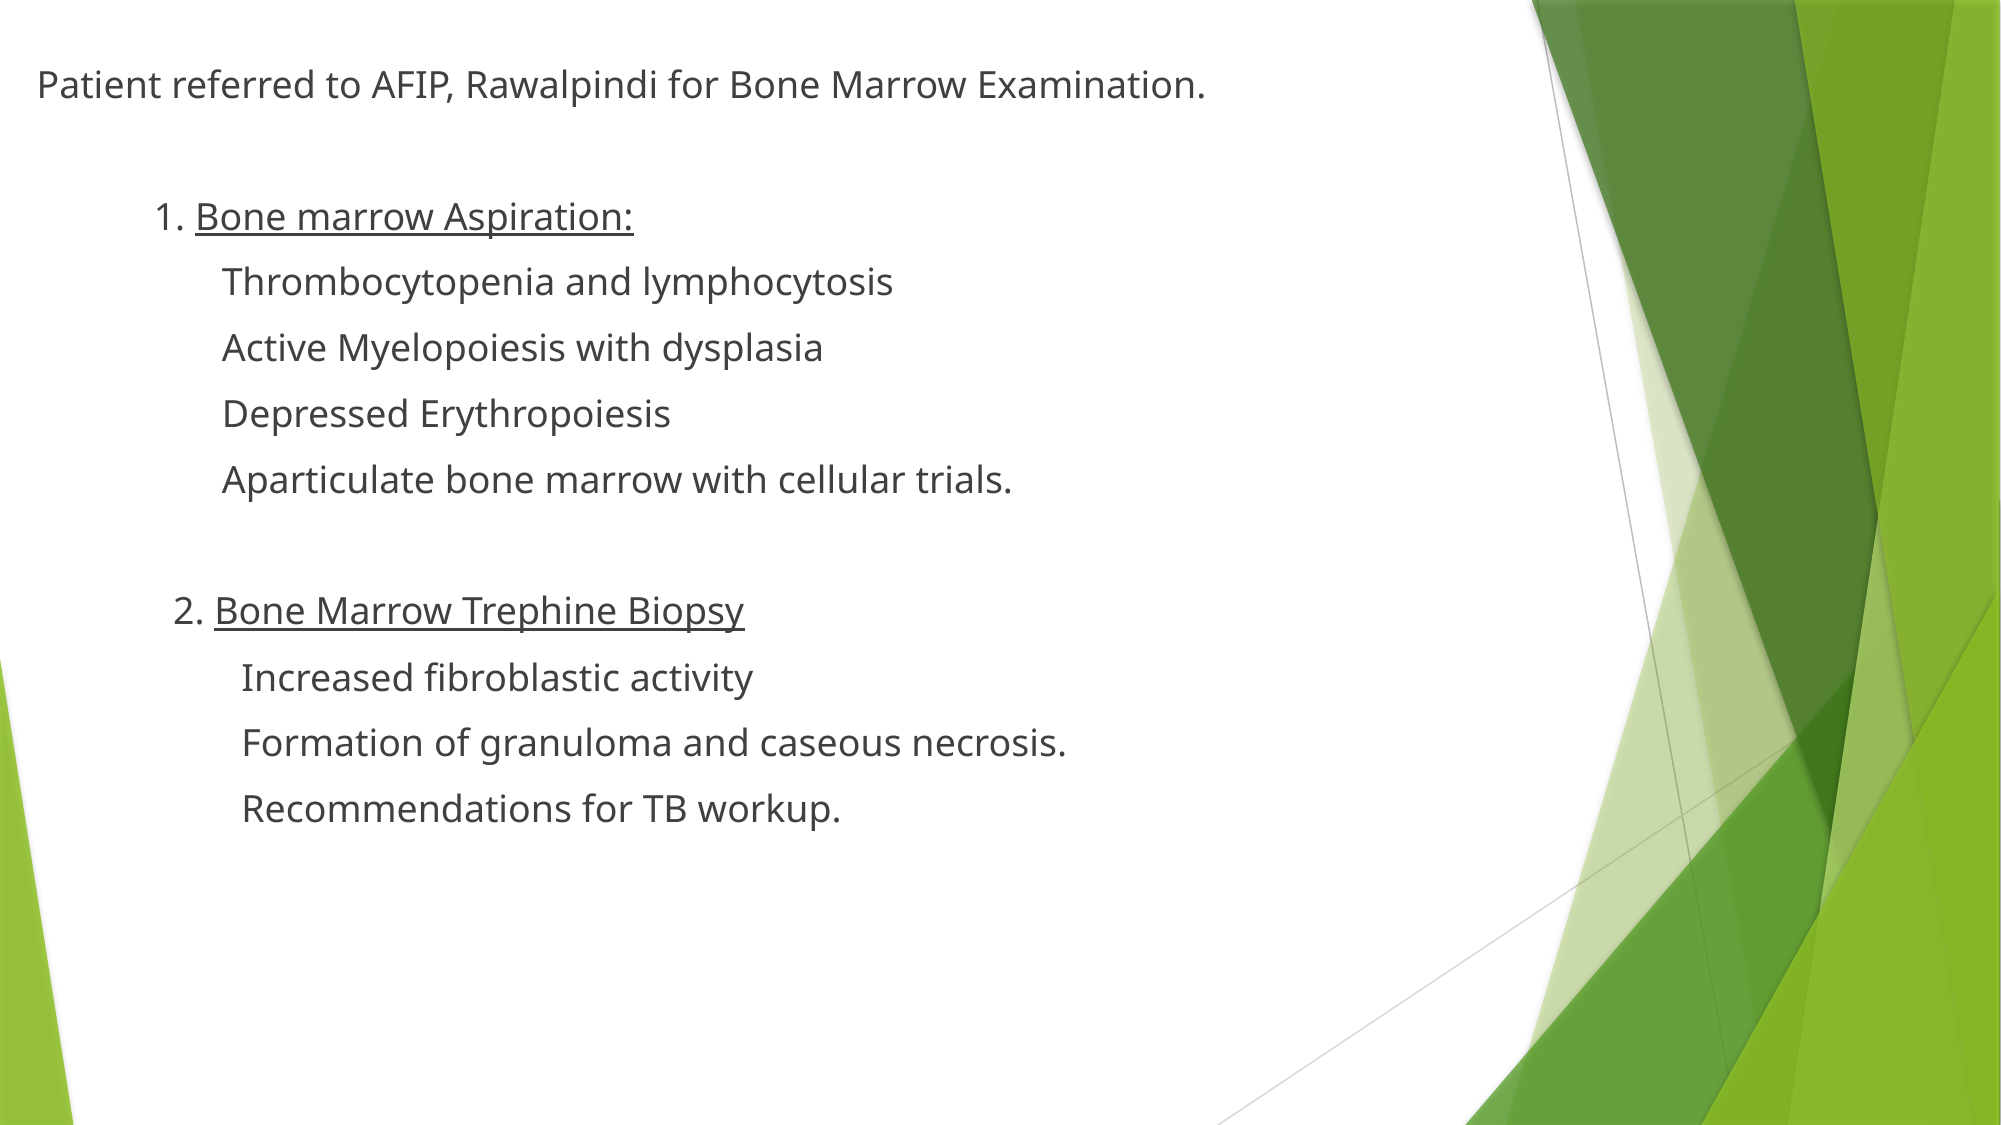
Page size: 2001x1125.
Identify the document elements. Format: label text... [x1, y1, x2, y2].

list Patient referred to AFIP, Rawalpindi for Bone Marrow Examination. 1. Bone marrow Aspiration: Thrombocytopenia and lymphocytosis Active Myelopoiesis with dysplasia Depressed Erythropoiesis Aparticulate bone marrow with cellular trials. 2. Bone Marrow Trephine Biopsy Increased fibroblastic activity Formation of granuloma and caseous necrosis. Recommendations for TB workup. [21, 53, 1947, 1104]
